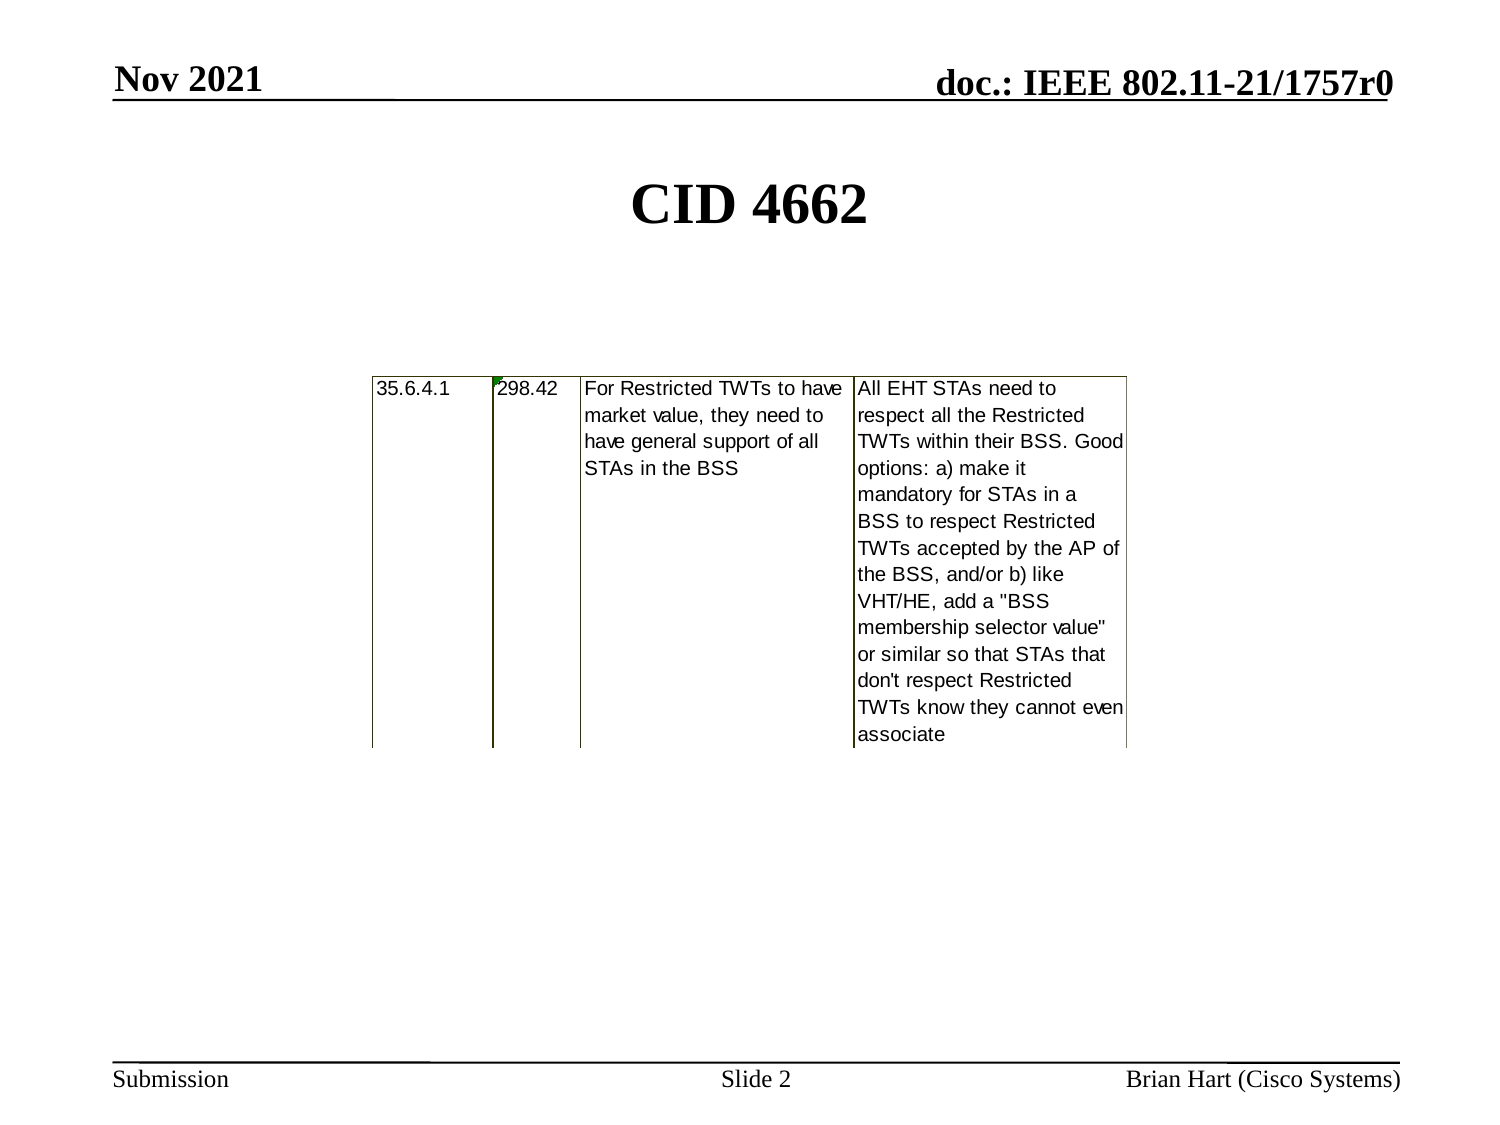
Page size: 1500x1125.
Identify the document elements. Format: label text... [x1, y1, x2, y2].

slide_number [114, 54, 423, 100]
title CID 4662 [112, 112, 1388, 288]
footer Brian Hart (Cisco Systems) [878, 1061, 1402, 1093]
slide_number Slide 2 [712, 1061, 800, 1123]
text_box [371, 375, 1129, 750]
